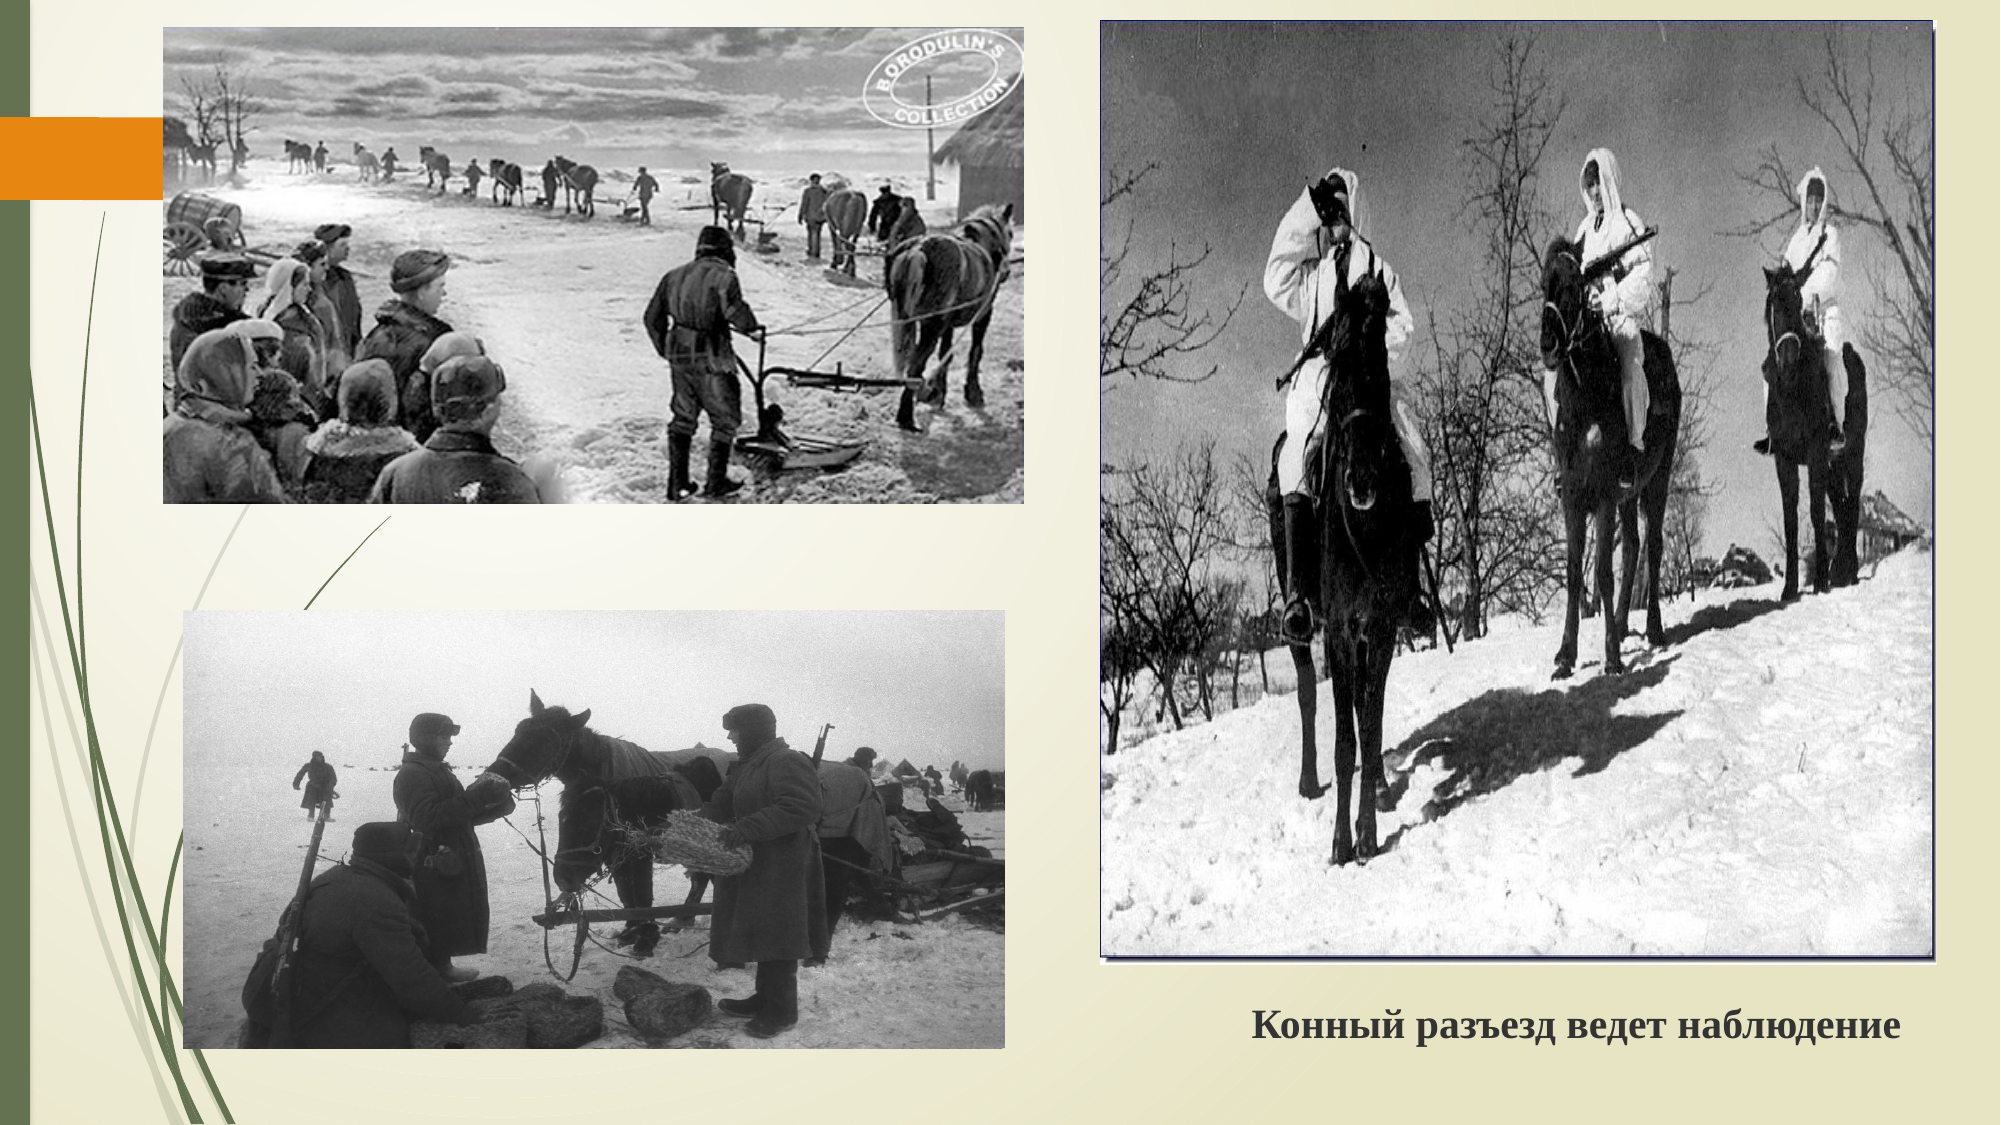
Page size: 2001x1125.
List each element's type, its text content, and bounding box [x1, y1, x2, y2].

text_box Конный разъезд ведет наблюдение [1236, 985, 1937, 1054]
picture [183, 610, 1005, 1050]
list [163, 26, 1024, 505]
picture [1099, 19, 1938, 965]
